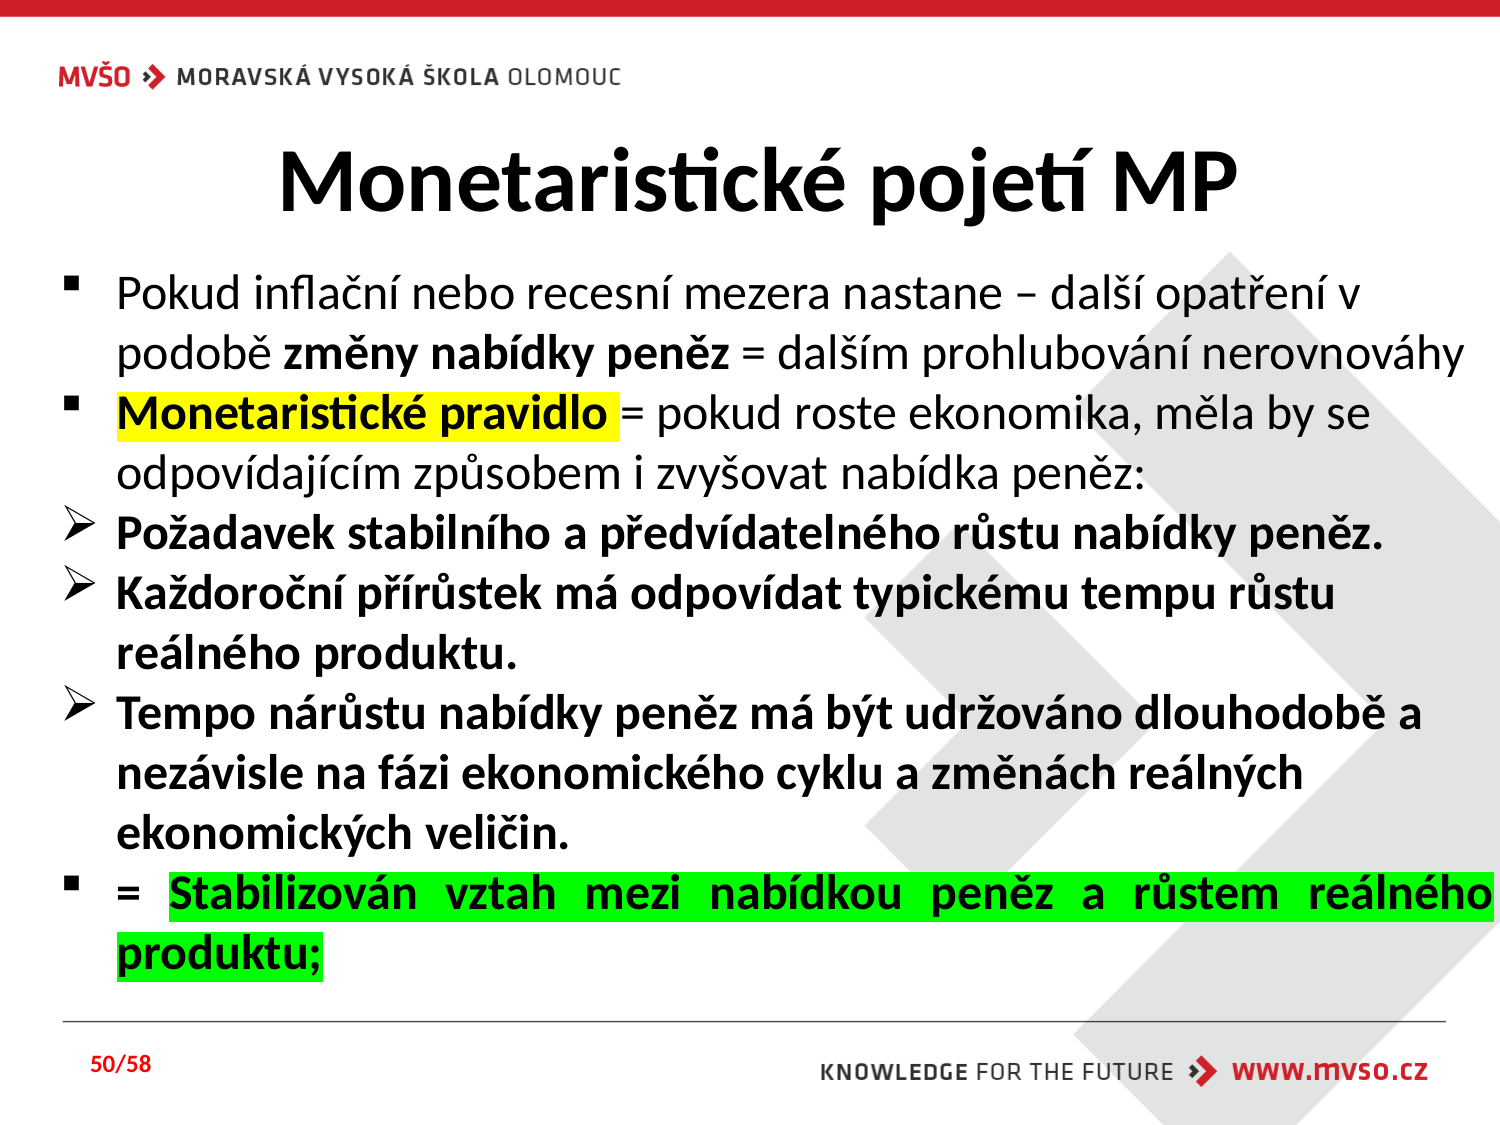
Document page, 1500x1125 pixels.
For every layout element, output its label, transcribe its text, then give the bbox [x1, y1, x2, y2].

picture [0, 0, 1500, 1125]
list Pokud inflační nebo recesní mezera nastane – další opatření v podobě změny nabídky peněz = dalším prohlubování nerovnováhy Monetaristické pravidlo = pokud roste ekonomika, měla by se odpovídajícím způsobem i zvyšovat nabídka peněz: Požadavek stabilního a předvídatelného růstu nabídky peněz. Každoroční přírůstek má odpovídat typickému tempu růstu reálného produktu. Tempo nárůstu nabídky peněz má být udržováno dlouhodobě a nezávisle na fázi ekonomického cyklu a změnách reálných ekonomických veličin. = Stabilizován vztah mezi nabídkou peněz a růstem reálného produktu; [26, 252, 1500, 1019]
text_box 50/58 [74, 1040, 213, 1085]
title Monetaristické pojetí MP [8, 81, 1500, 269]
